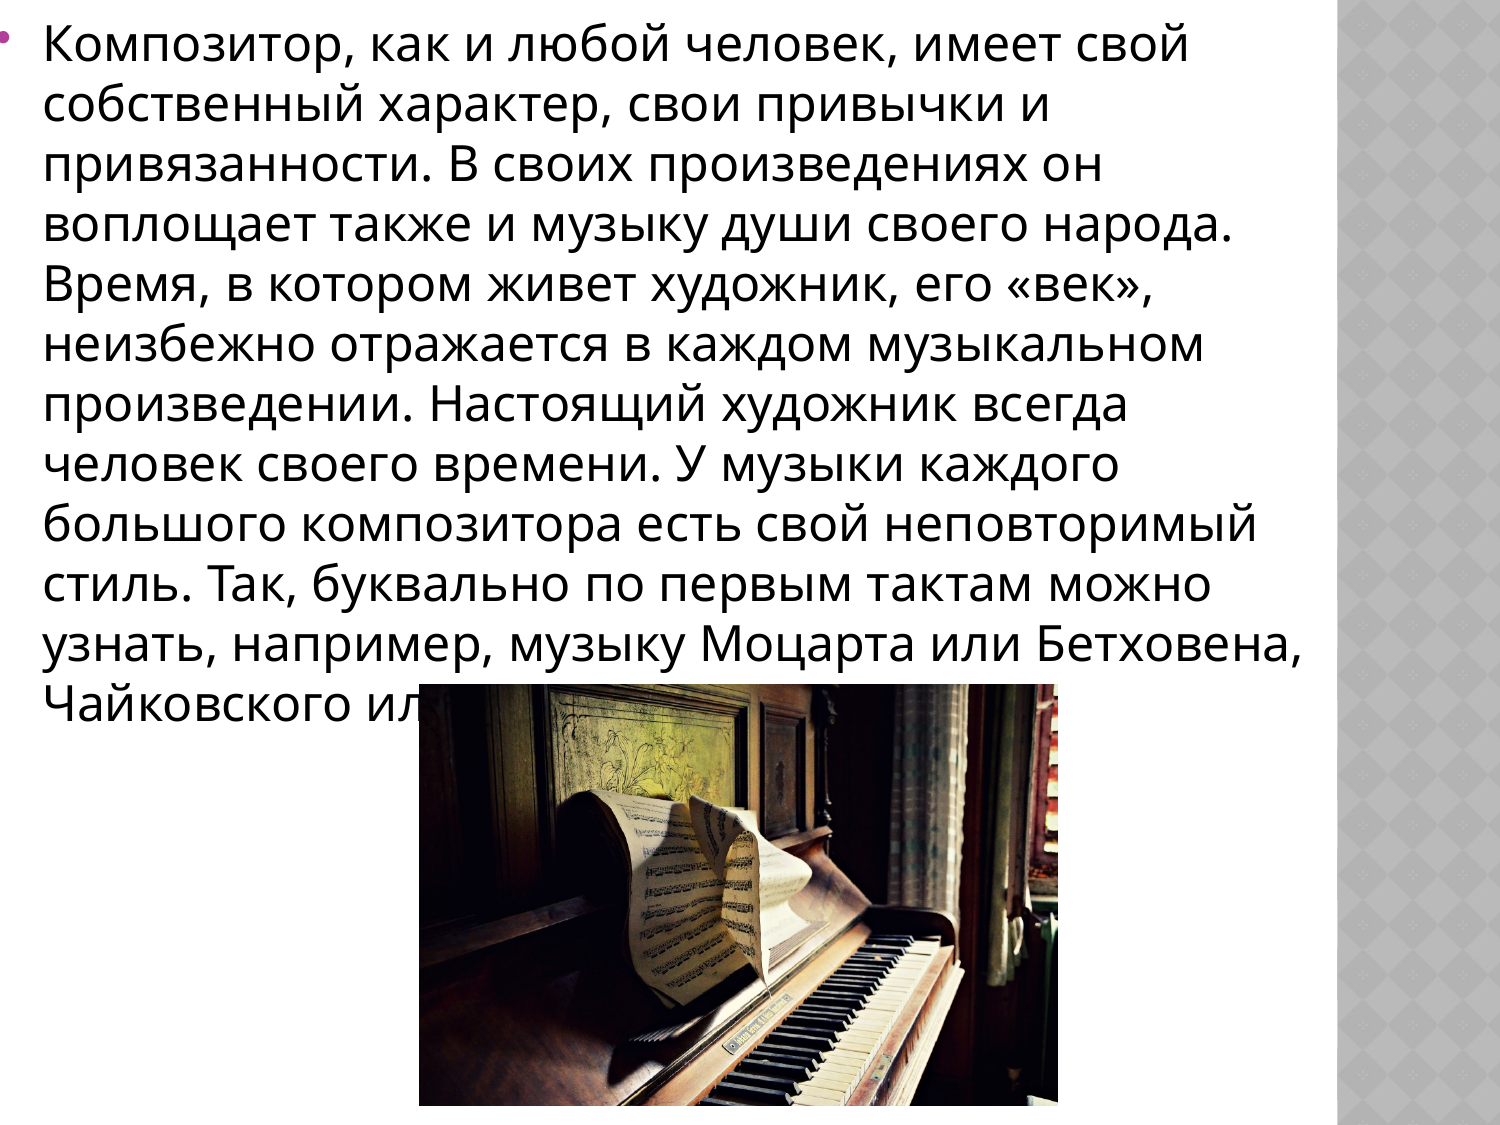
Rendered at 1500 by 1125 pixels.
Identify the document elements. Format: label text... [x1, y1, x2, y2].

picture [418, 683, 1058, 1107]
list Композитор, как и любой человек, имеет свой собственный характер, свои привычки и привязанности. В своих произведениях он воплощает также и музыку души своего народа. Время, в котором живет художник, его «век», неизбежно отражается в каждом музыкальном произведении. Настоящий художник всегда человек своего времени. У музыки каждого большого композитора есть свой неповторимый стиль. Так, буквально по первым тактам можно узнать, например, музыку Моцарта или Бетховена, Чайковского или Баха. [0, 4, 1341, 800]
